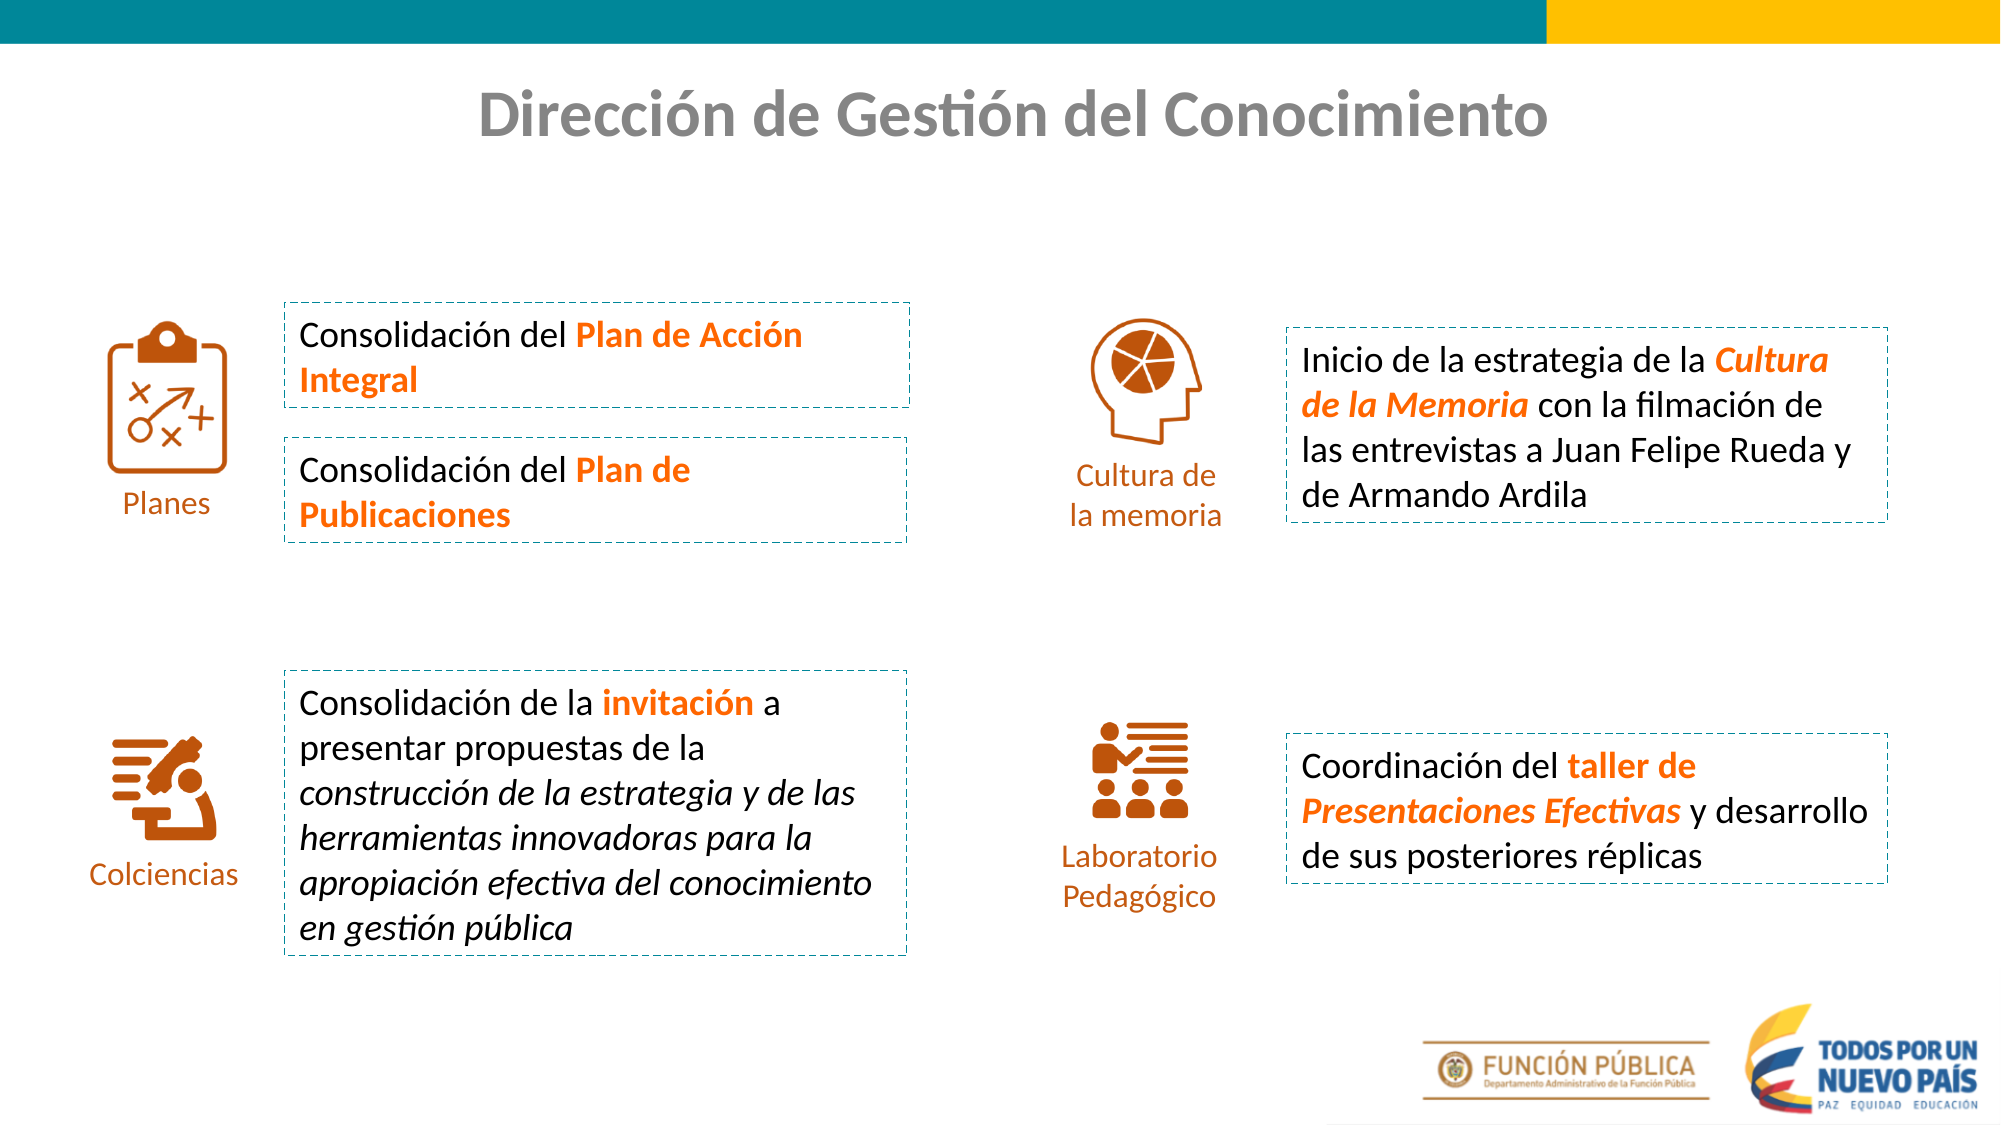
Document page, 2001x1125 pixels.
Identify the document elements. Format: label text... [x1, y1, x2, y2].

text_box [1047, 317, 1245, 528]
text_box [63, 734, 265, 896]
text_box Consolidación del Plan de Publicaciones [284, 437, 907, 543]
text_box Inicio de la estrategia de la Cultura de la Memoria con la filmación de las entrevistas a Juan Felipe Rueda y de Armando Ardila [1286, 327, 1888, 523]
text_box Consolidación de la invitación a presentar propuestas de la construcción de la estrategia y de las herramientas innovadoras para la apropiación efectiva del conocimiento en gestión pública [284, 670, 907, 956]
text_box Coordinación del taller de Presentaciones Efectivas y desarrollo de sus posteriores réplicas [1286, 733, 1888, 884]
picture [0, 0, 2001, 1125]
text_box Consolidación del Plan de Acción Integral [284, 302, 910, 408]
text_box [1040, 721, 1239, 909]
text_box Dirección de Gestión del Conocimiento [264, 71, 1765, 158]
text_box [96, 317, 237, 528]
